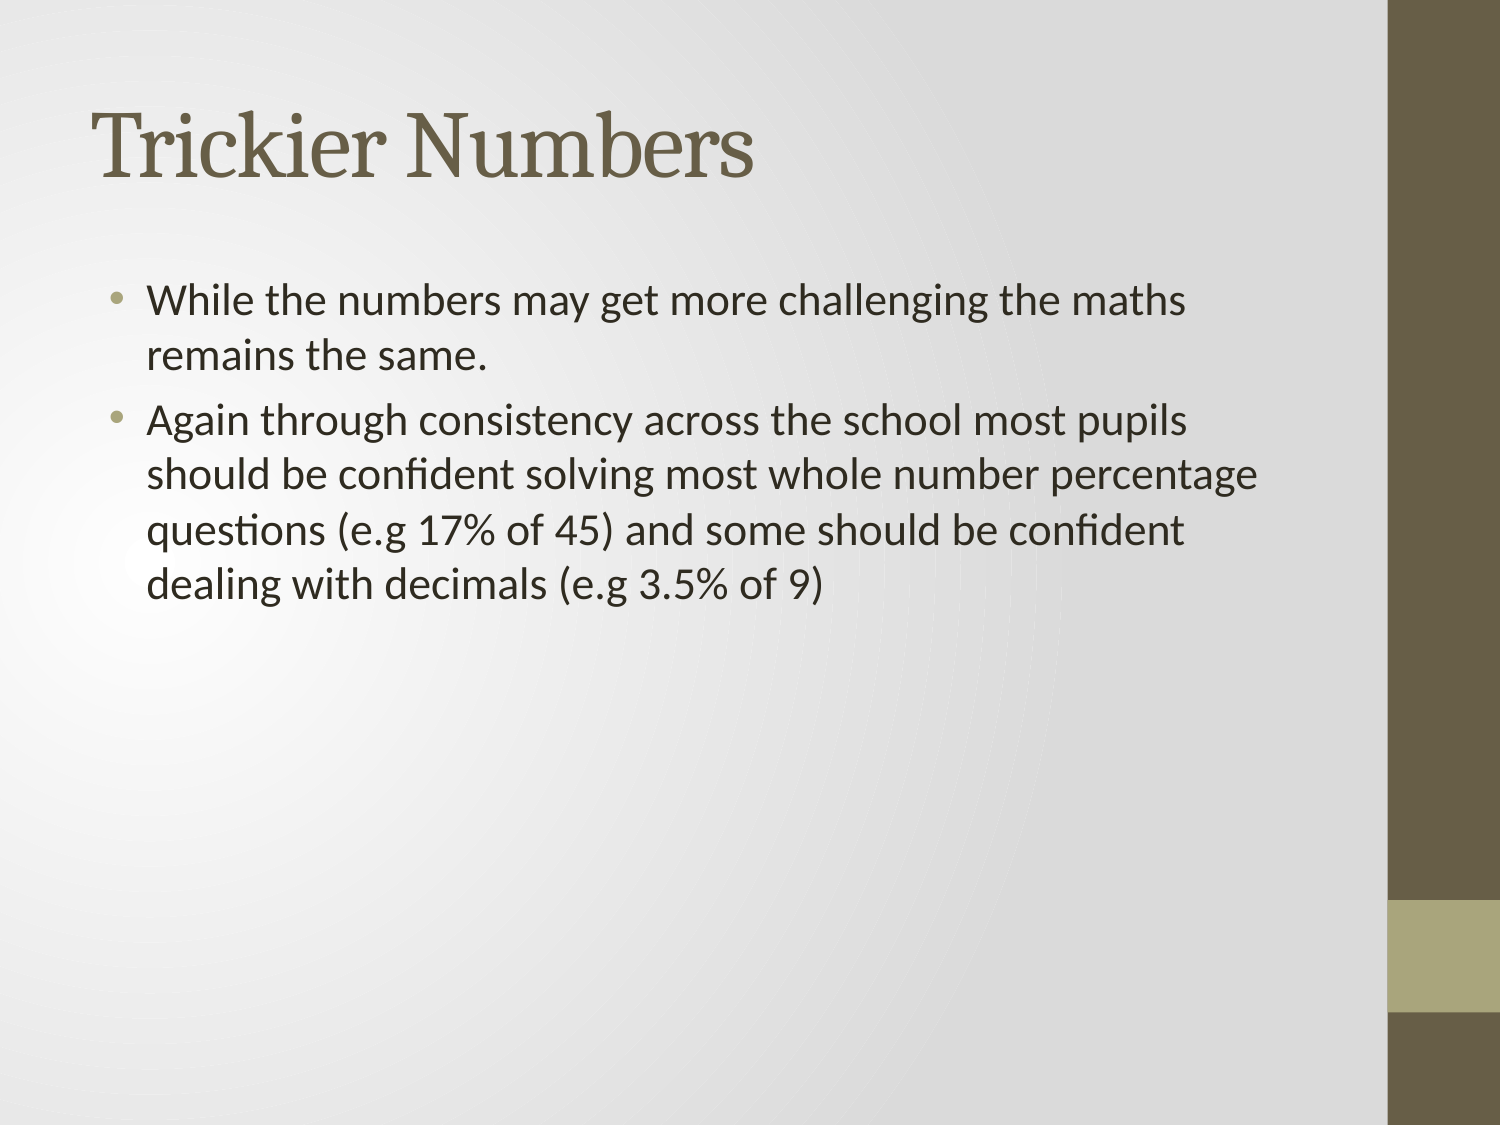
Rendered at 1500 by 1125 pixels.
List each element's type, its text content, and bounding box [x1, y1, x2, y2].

title Trickier Numbers [75, 45, 1325, 233]
list While the numbers may get more challenging the maths remains the same. Again through consistency across the school most pupils should be confident solving most whole number percentage questions (e.g 17% of 45) and some should be confident dealing with decimals (e.g 3.5% of 9) [75, 262, 1325, 1050]
